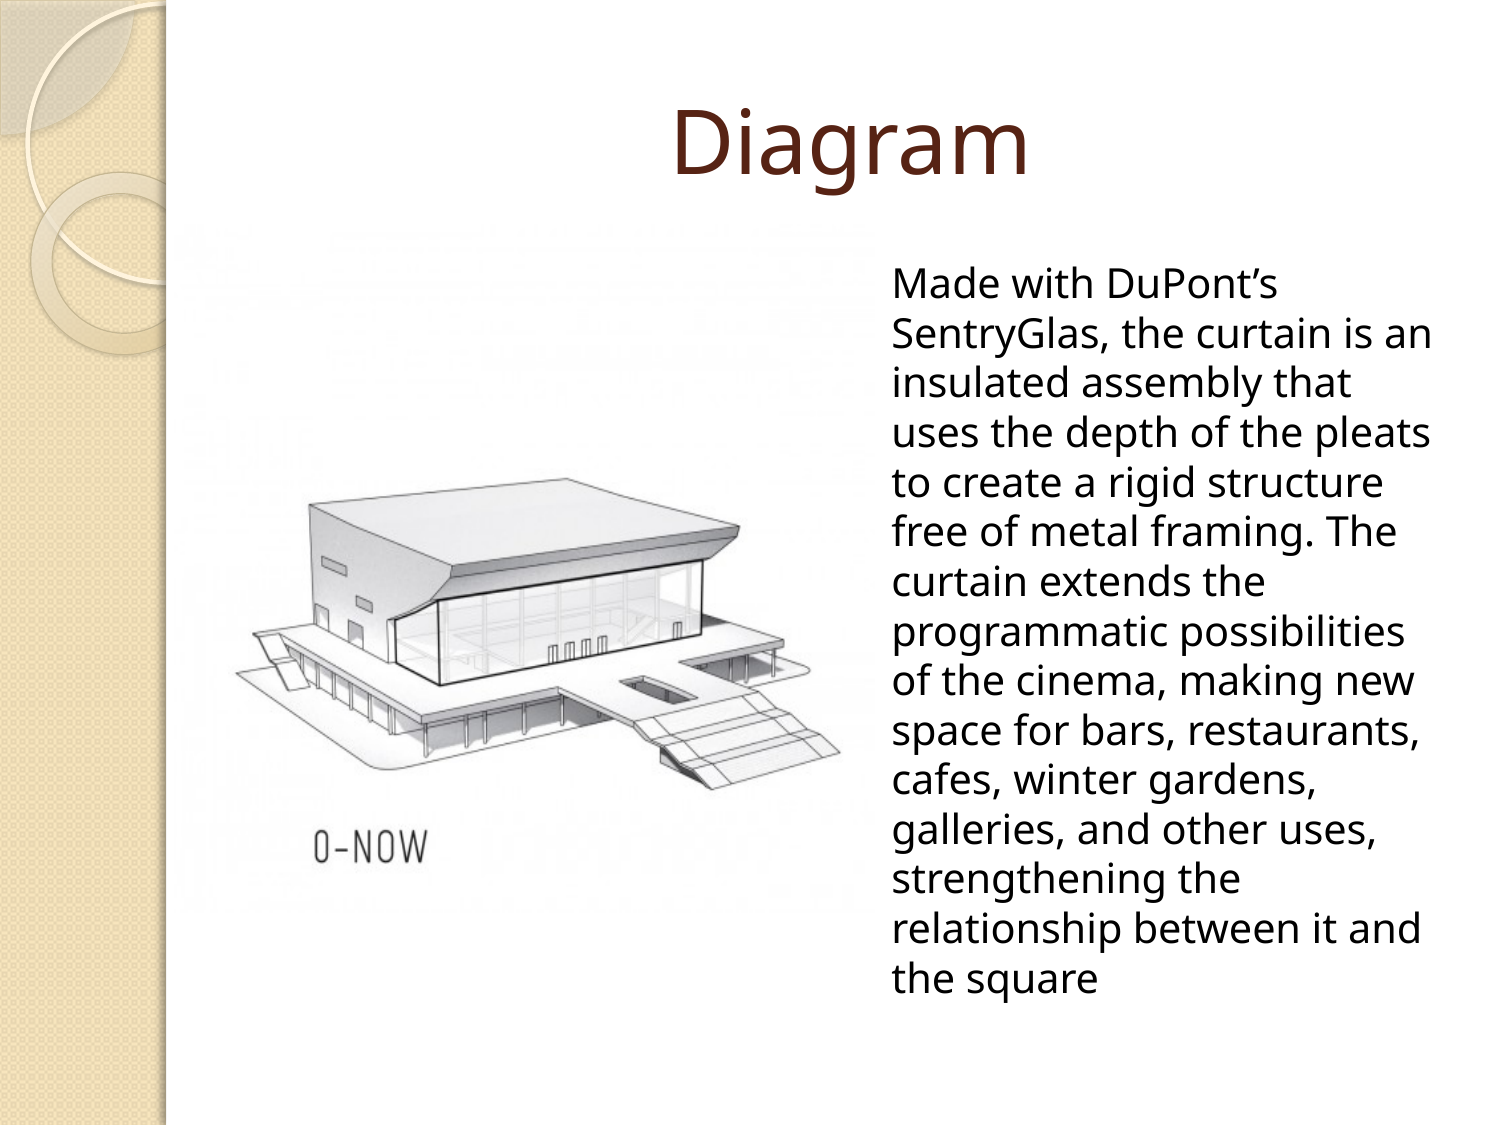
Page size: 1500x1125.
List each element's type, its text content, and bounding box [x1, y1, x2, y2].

title Diagram [235, 45, 1466, 233]
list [174, 224, 876, 913]
list Made with DuPont’s SentryGlas, the curtain is an insulated assembly that uses the depth of the pleats to create a rigid structure free of metal framing. The curtain extends the programmatic possibilities of the cinema, making new space for bars, restaurants, cafes, winter gardens, galleries, and other uses, strengthening the relationship between it and the square [865, 249, 1466, 1015]
